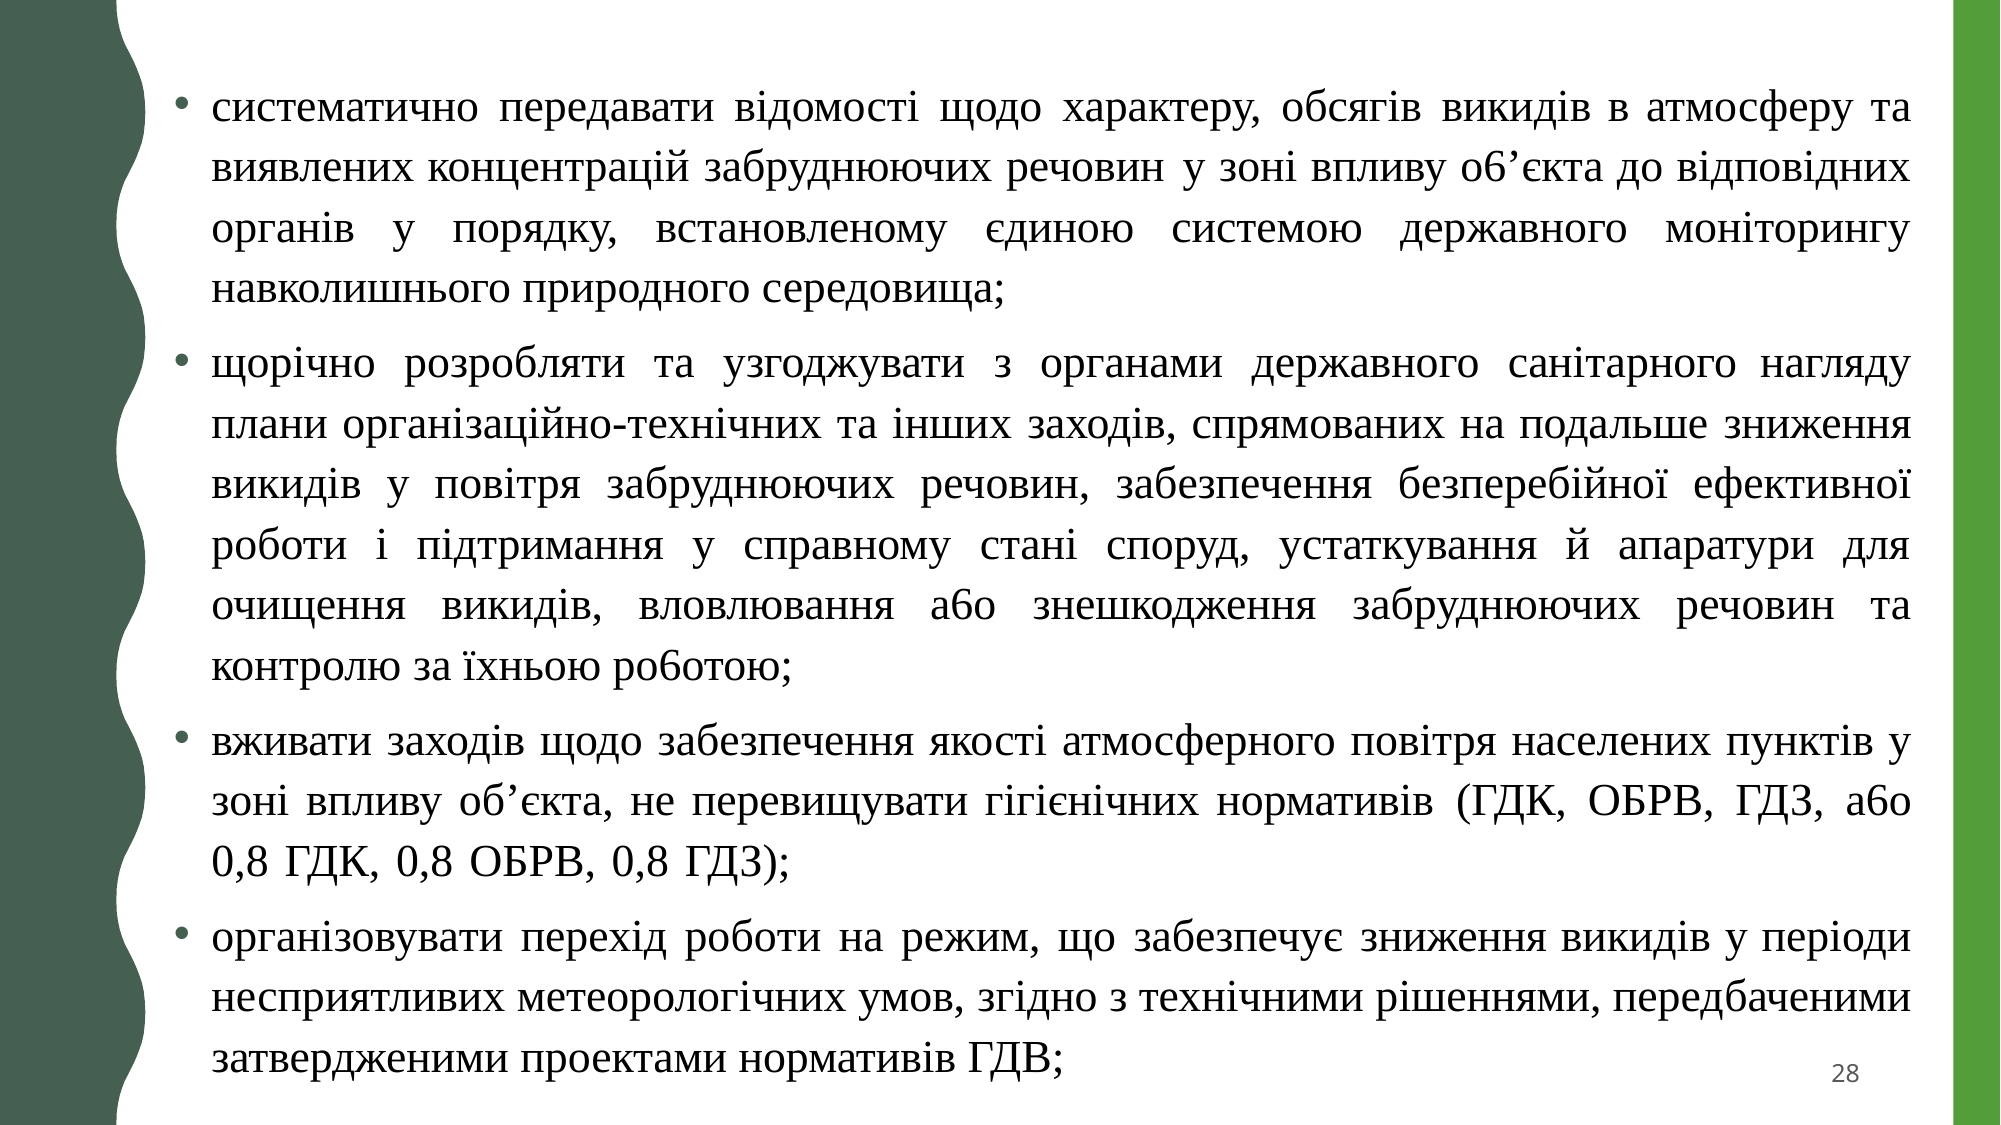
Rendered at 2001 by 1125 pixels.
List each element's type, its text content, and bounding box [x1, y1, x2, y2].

slide_number 28 [1412, 1045, 1875, 1103]
list систематично передавати відомості щодо характеру, обсягів викидів в атмосферу та виявлених концентрацій забруднюючих речовин у зоні впливу о6’єкта до відповідних органів у порядку, встановленому єдиною системою державного моніторингу навколишнього природного середовища; щорічно розробляти та узгоджувати з органами державного санітарного нагляду плани організаційно-технічних та інших заходів, спрямованих на подальше зниження викидів у повітря забруднюючих речовин, забезпечення безперебійної ефективної роботи і підтримання у справному стані споруд, устаткування й апаратури для очищення викидів, вловлювання а6о знешкодження забруднюючих речовин та контролю за їхньою ро6отою; вживати заходів щодо забезпечення якості атмосферного повітря населених пунктів у зоні впливу об’єкта, не перевищувати гігієнічних нормативів (ГДК, OБРВ, ГДЗ, а6о 0,8 ГДК, 0,8 OБРВ, 0,8 ГДЗ); організовувати перехід роботи на режим, що забезпечує зниження викидів у періоди несприятливих метеорологічних умов, згідно з технічними рішеннями, передбаченими затвердженими проектами нормативів ГДВ; [158, 62, 1927, 1103]
